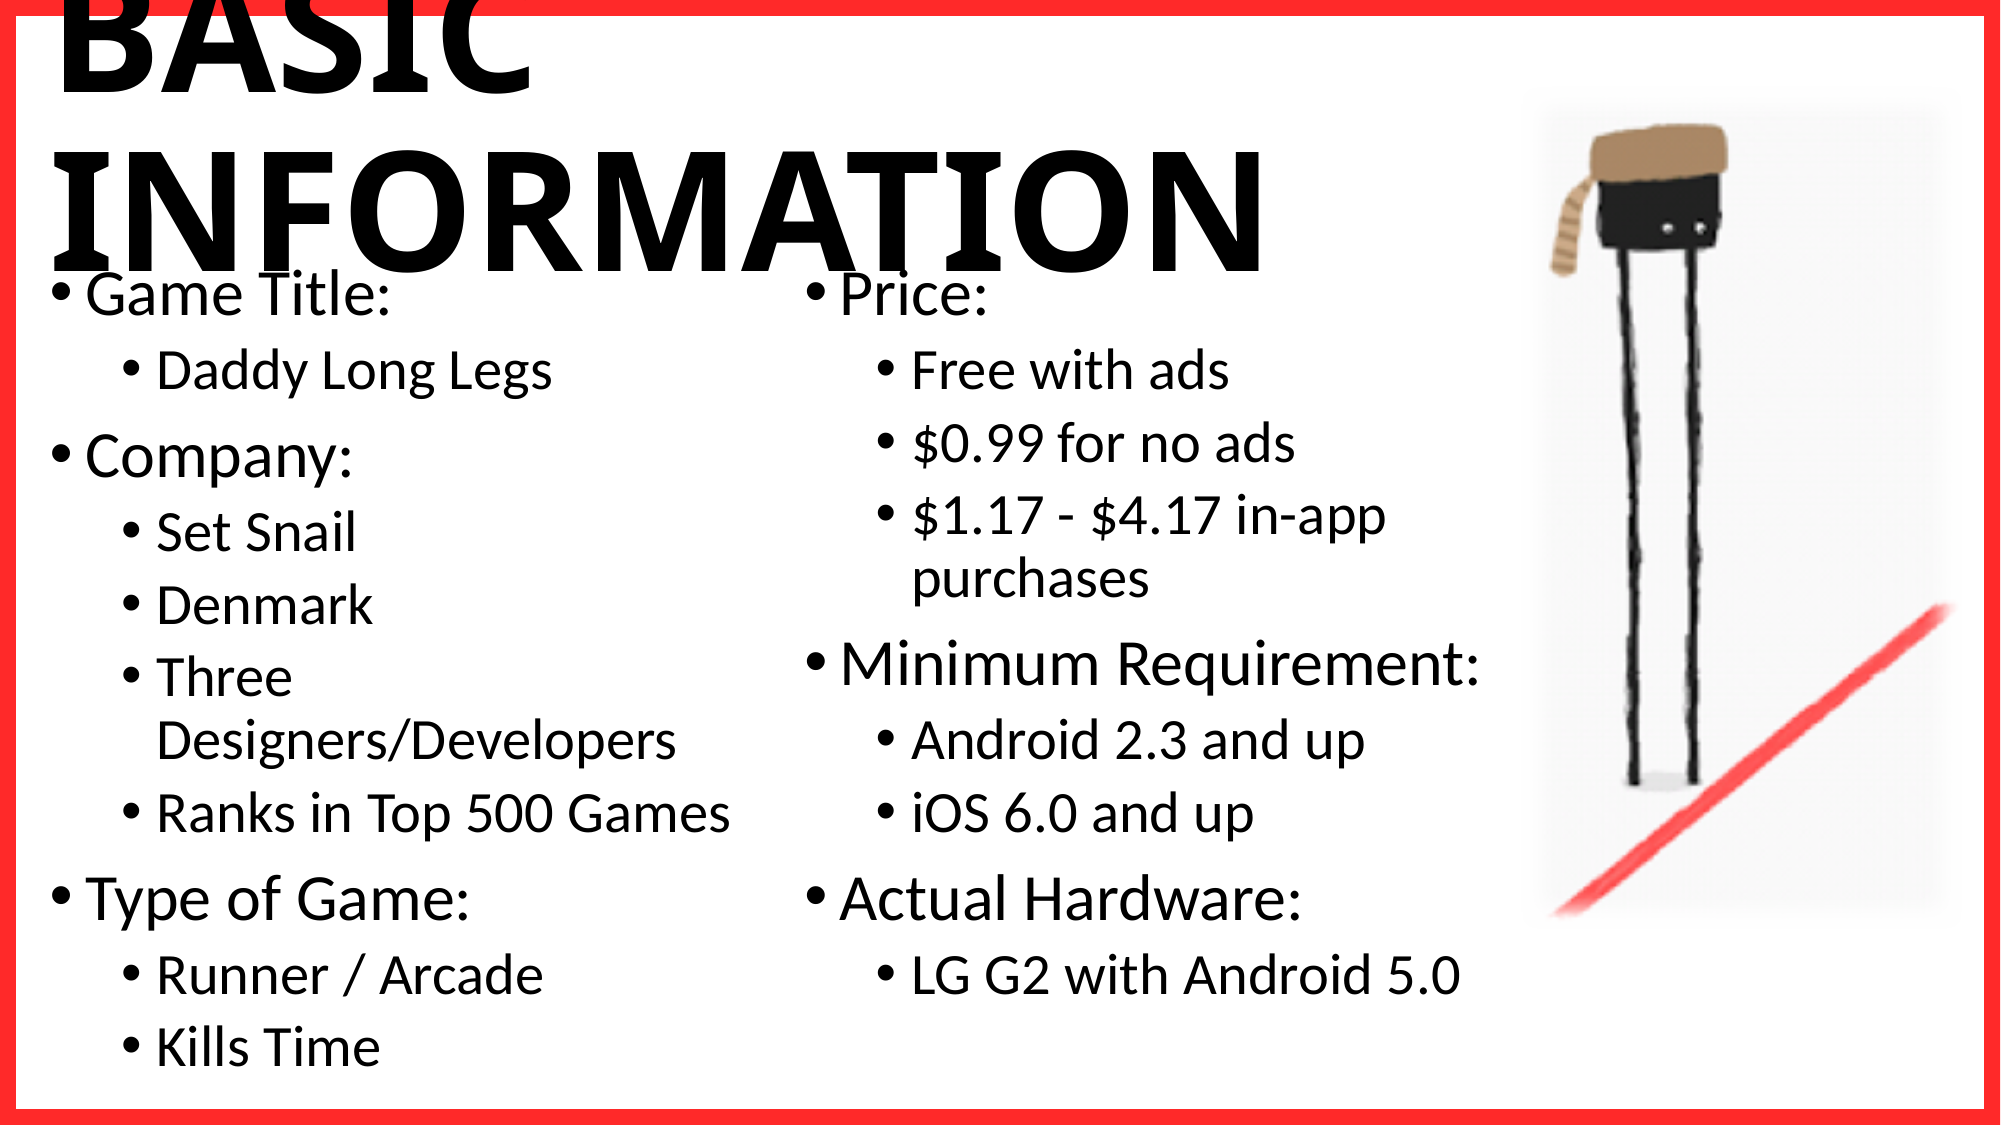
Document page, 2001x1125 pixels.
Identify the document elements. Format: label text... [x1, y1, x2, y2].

title BASIC INFORMATION [34, 38, 1725, 218]
picture [1521, 86, 1962, 930]
list Game Title: Daddy Long Legs Company: Set Snail Denmark Three Designers/Developers Ranks in Top 500 Games Type of Game: Runner / Arcade Kills Time Price: Free with ads $0.99 for no ads $1.17 - $4.17 in-app purchases Minimum Requirement: Android 2.3 and up iOS 6.0 and up Actual Hardware: LG G2 with Android 5.0 [34, 251, 1574, 1095]
